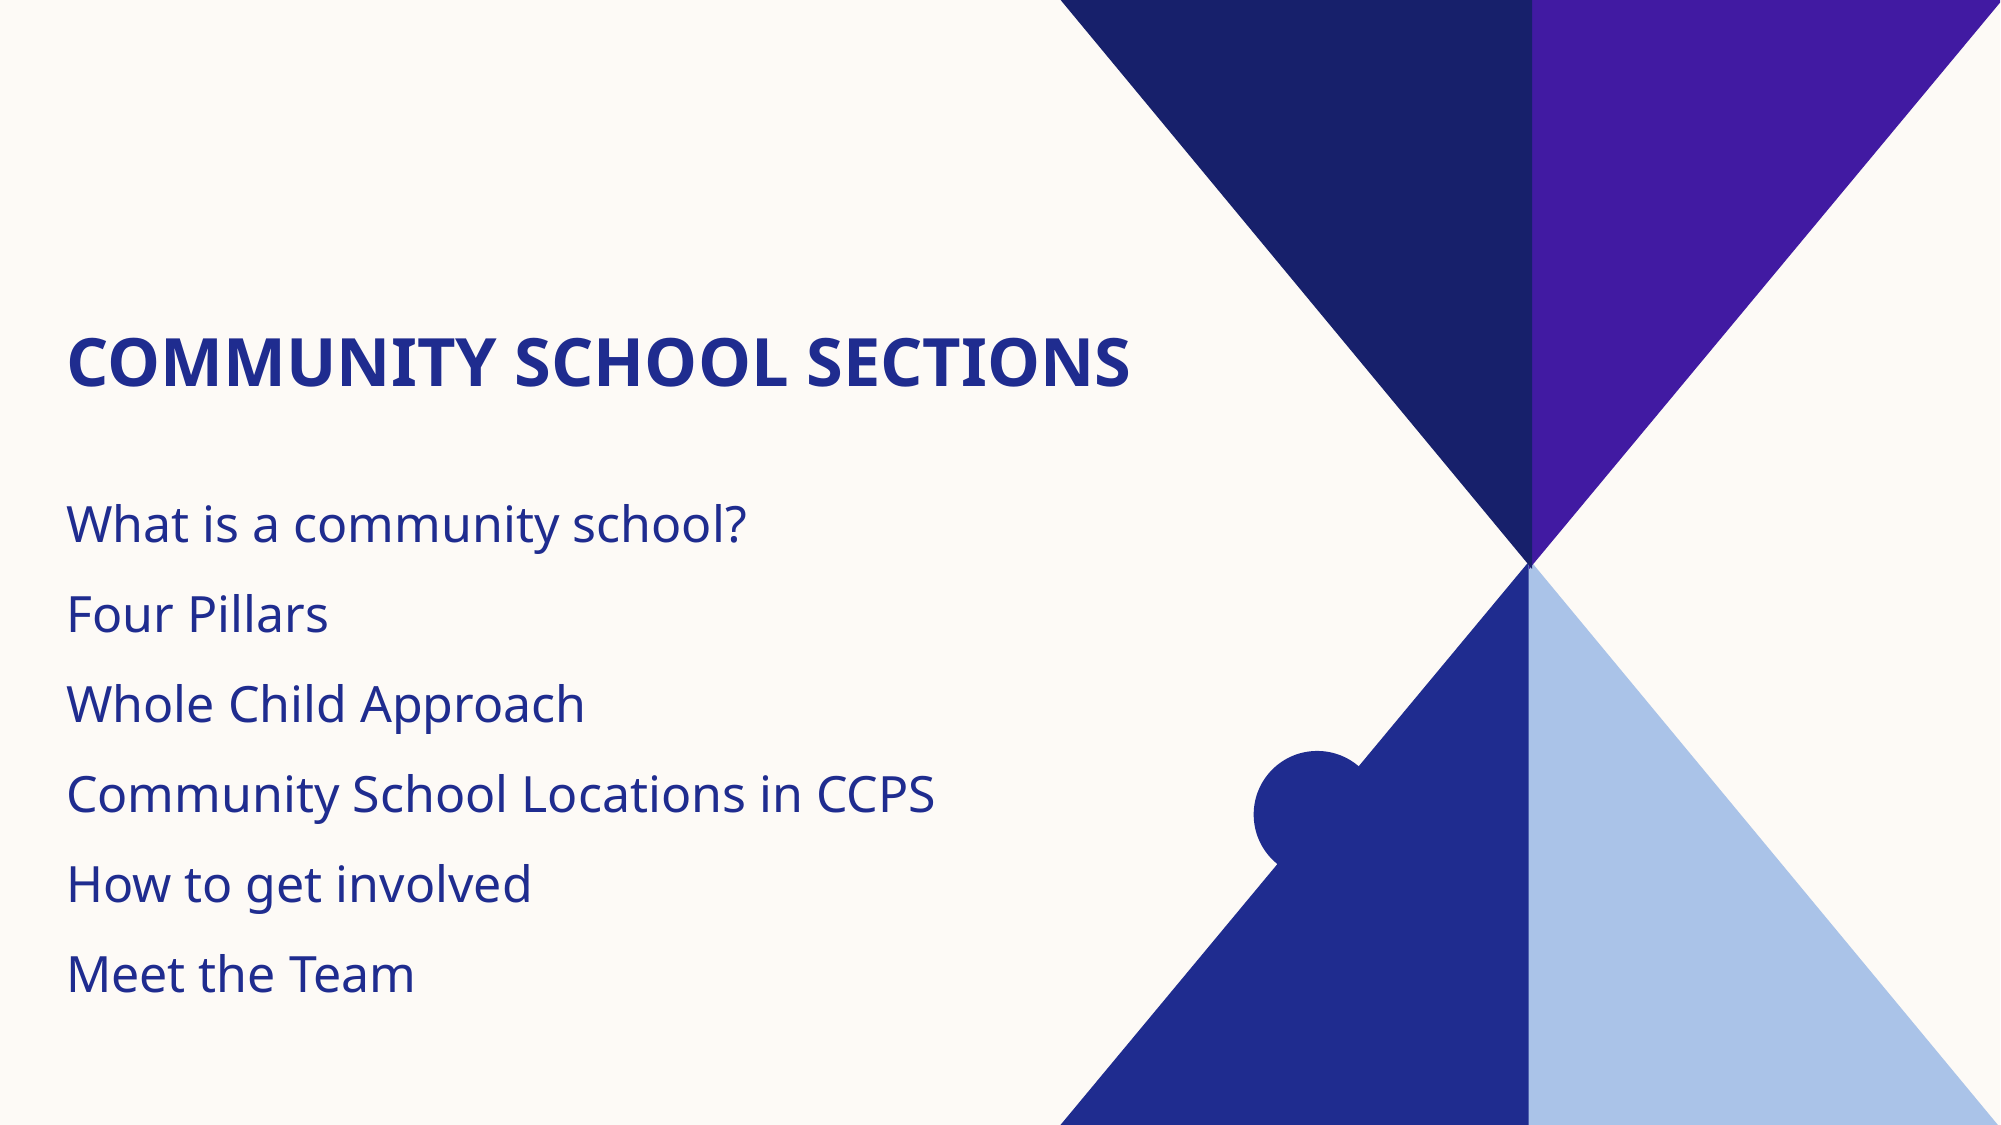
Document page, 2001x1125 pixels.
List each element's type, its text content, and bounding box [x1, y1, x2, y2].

list What is a community school? Four Pillars Whole Child Approach Community School Locations in CCPS How to get involved ​Meet the Team ​ ​ [51, 454, 1180, 1040]
title Community School Sections [51, 311, 1413, 438]
